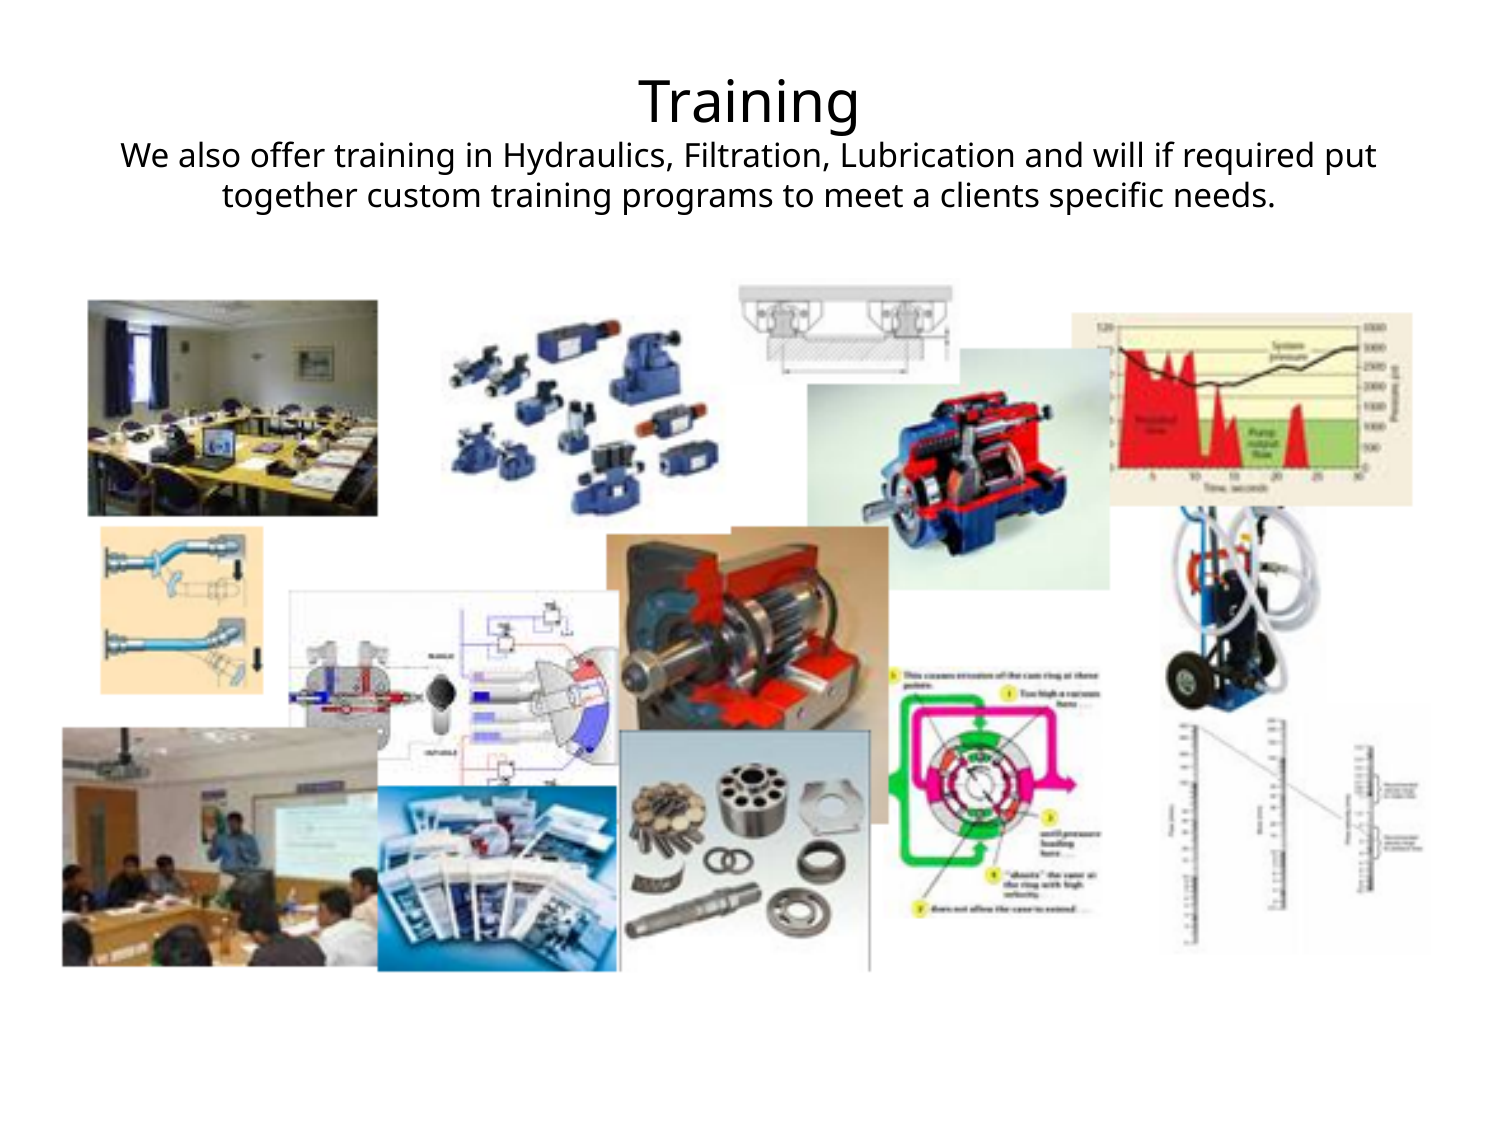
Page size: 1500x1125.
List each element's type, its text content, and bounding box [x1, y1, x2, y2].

picture [52, 278, 1436, 981]
title Training We also offer training in Hydraulics, Filtration, Lubrication and will if required put together custom training programs to meet a clients specific needs. [74, 44, 1426, 233]
